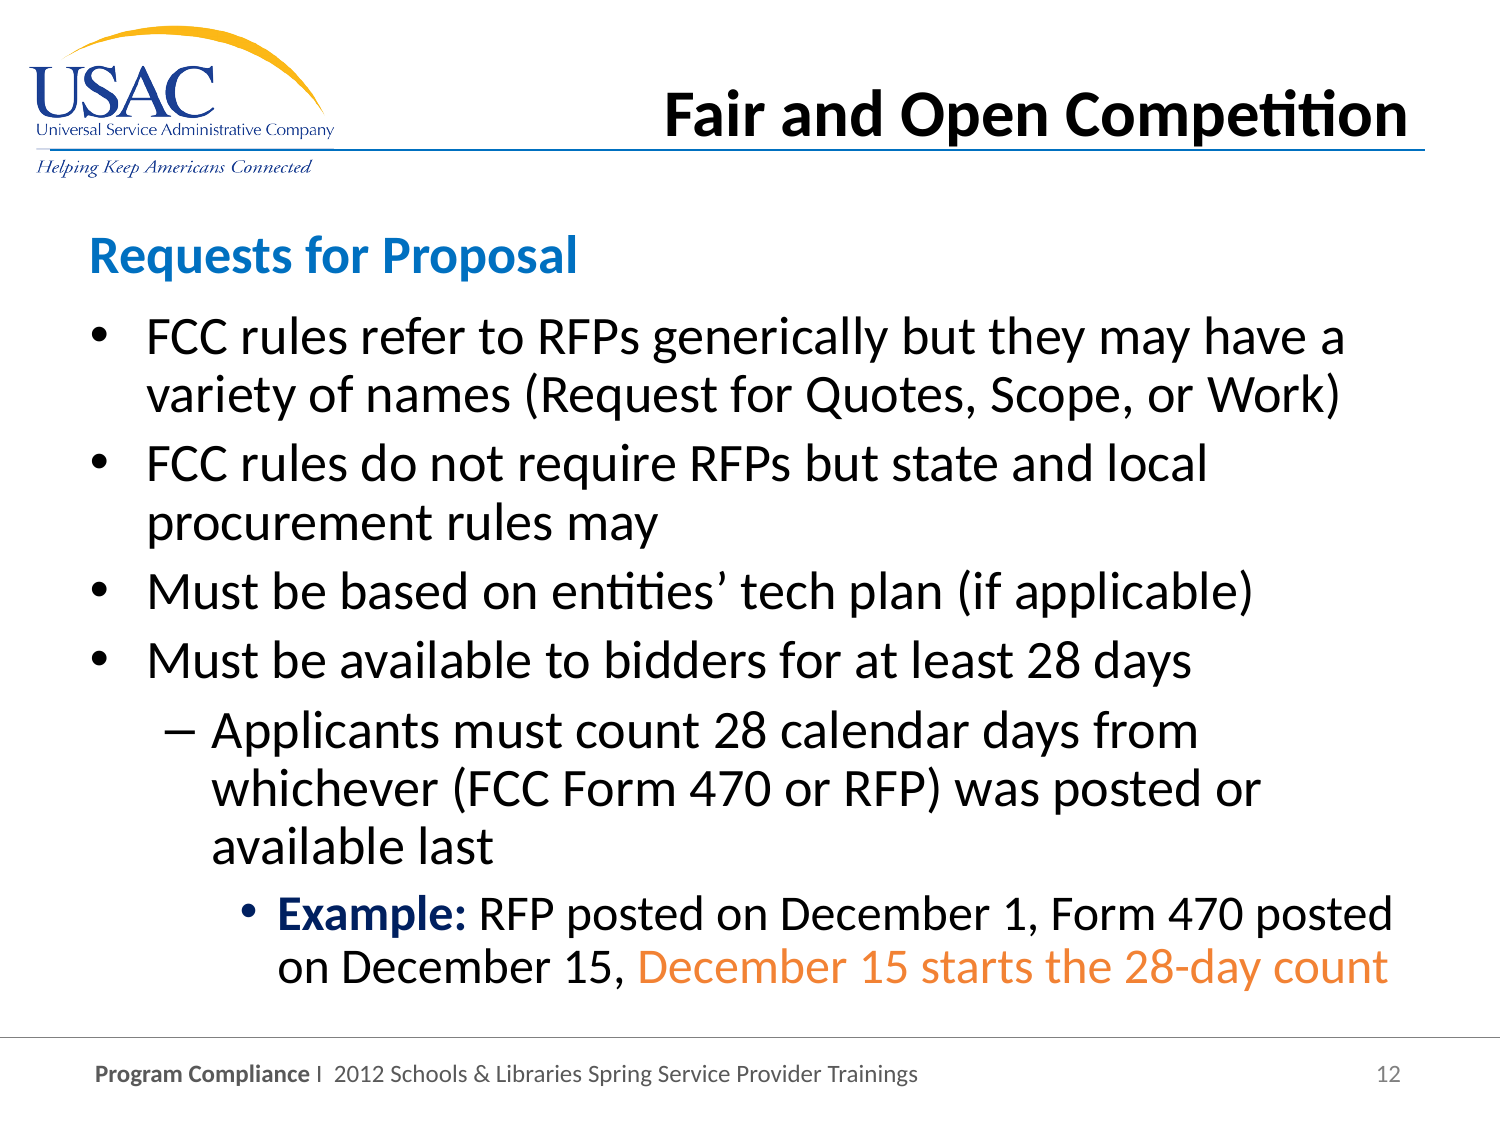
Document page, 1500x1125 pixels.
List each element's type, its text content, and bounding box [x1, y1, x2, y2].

list Fair and Open Competition [512, 62, 1425, 150]
list FCC rules refer to RFPs generically but they may have a variety of names (Request for Quotes, Scope, or Work) FCC rules do not require RFPs but state and local procurement rules may Must be based on entities’ tech plan (if applicable) Must be available to bidders for at least 28 days Applicants must count 28 calendar days from whichever (FCC Form 470 or RFP) was posted or available last Example: RFP posted on December 1, Form 470 posted on December 15, December 15 starts the 28-day count [75, 313, 1425, 1025]
picture [0, 0, 375, 476]
list Requests for Proposal [75, 212, 1425, 313]
